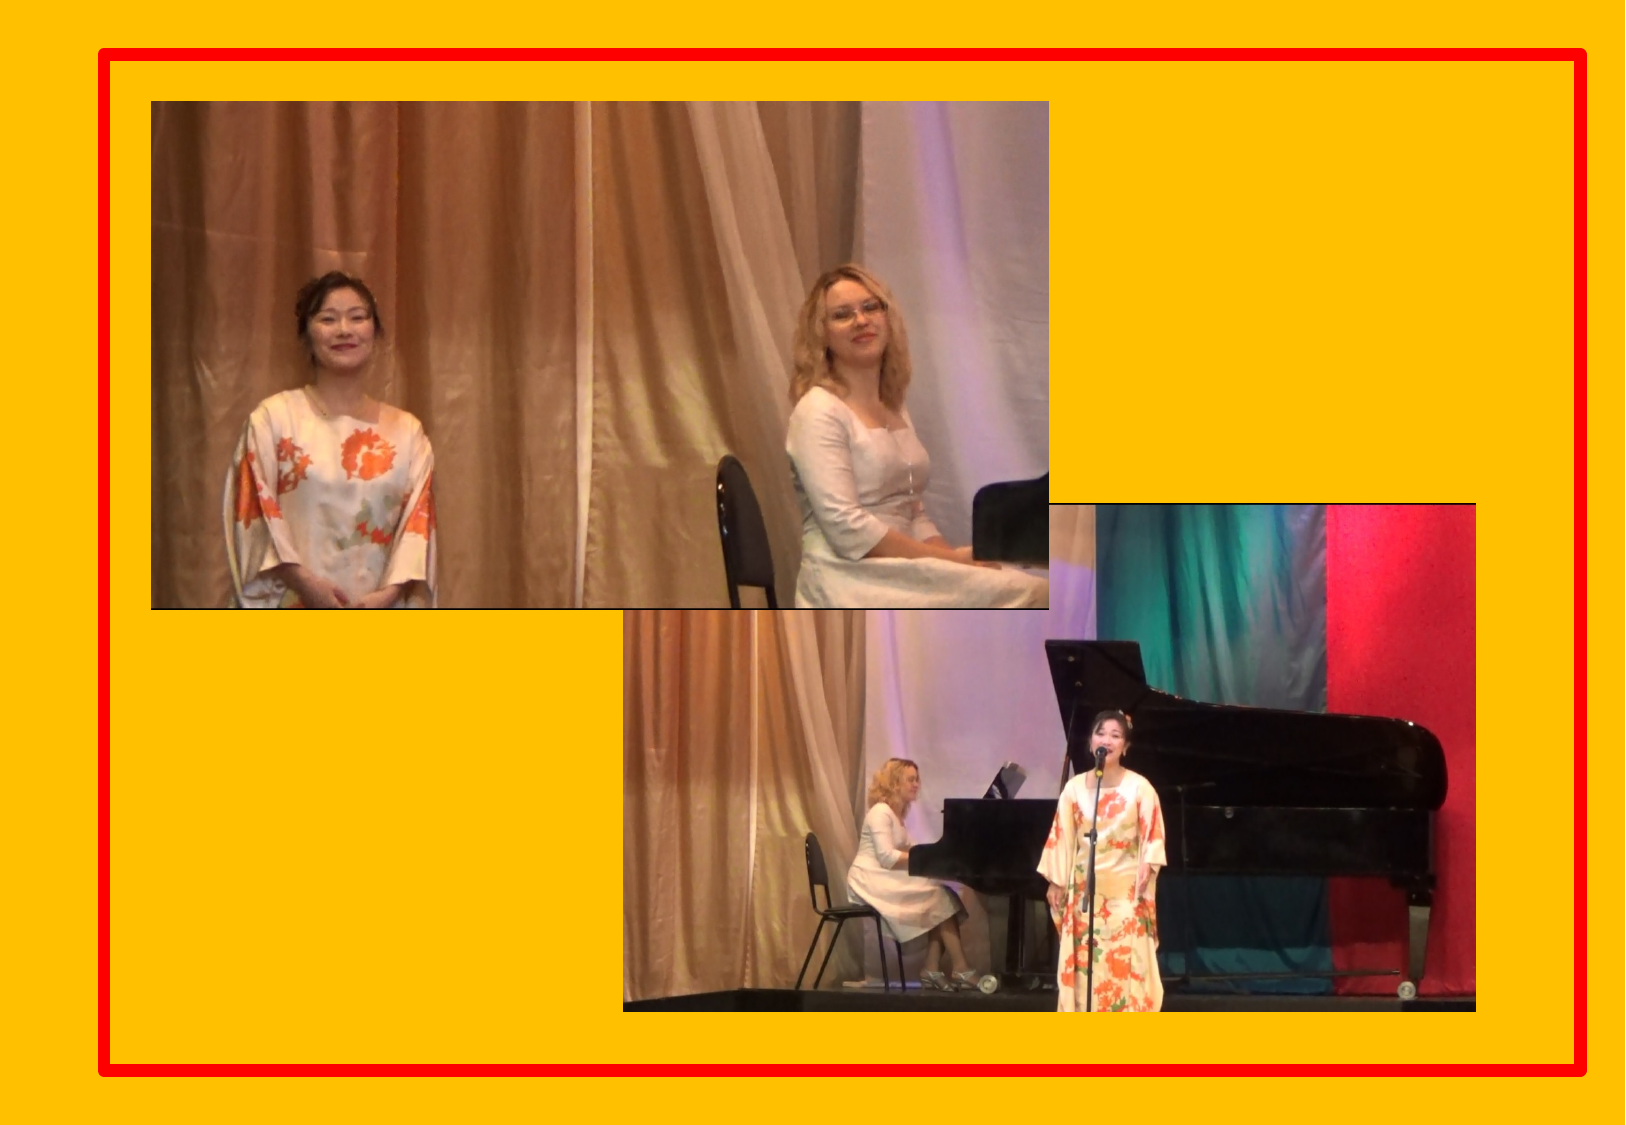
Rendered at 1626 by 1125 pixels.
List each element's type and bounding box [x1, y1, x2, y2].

picture [150, 101, 1476, 1012]
text_box [102, 52, 1582, 1072]
